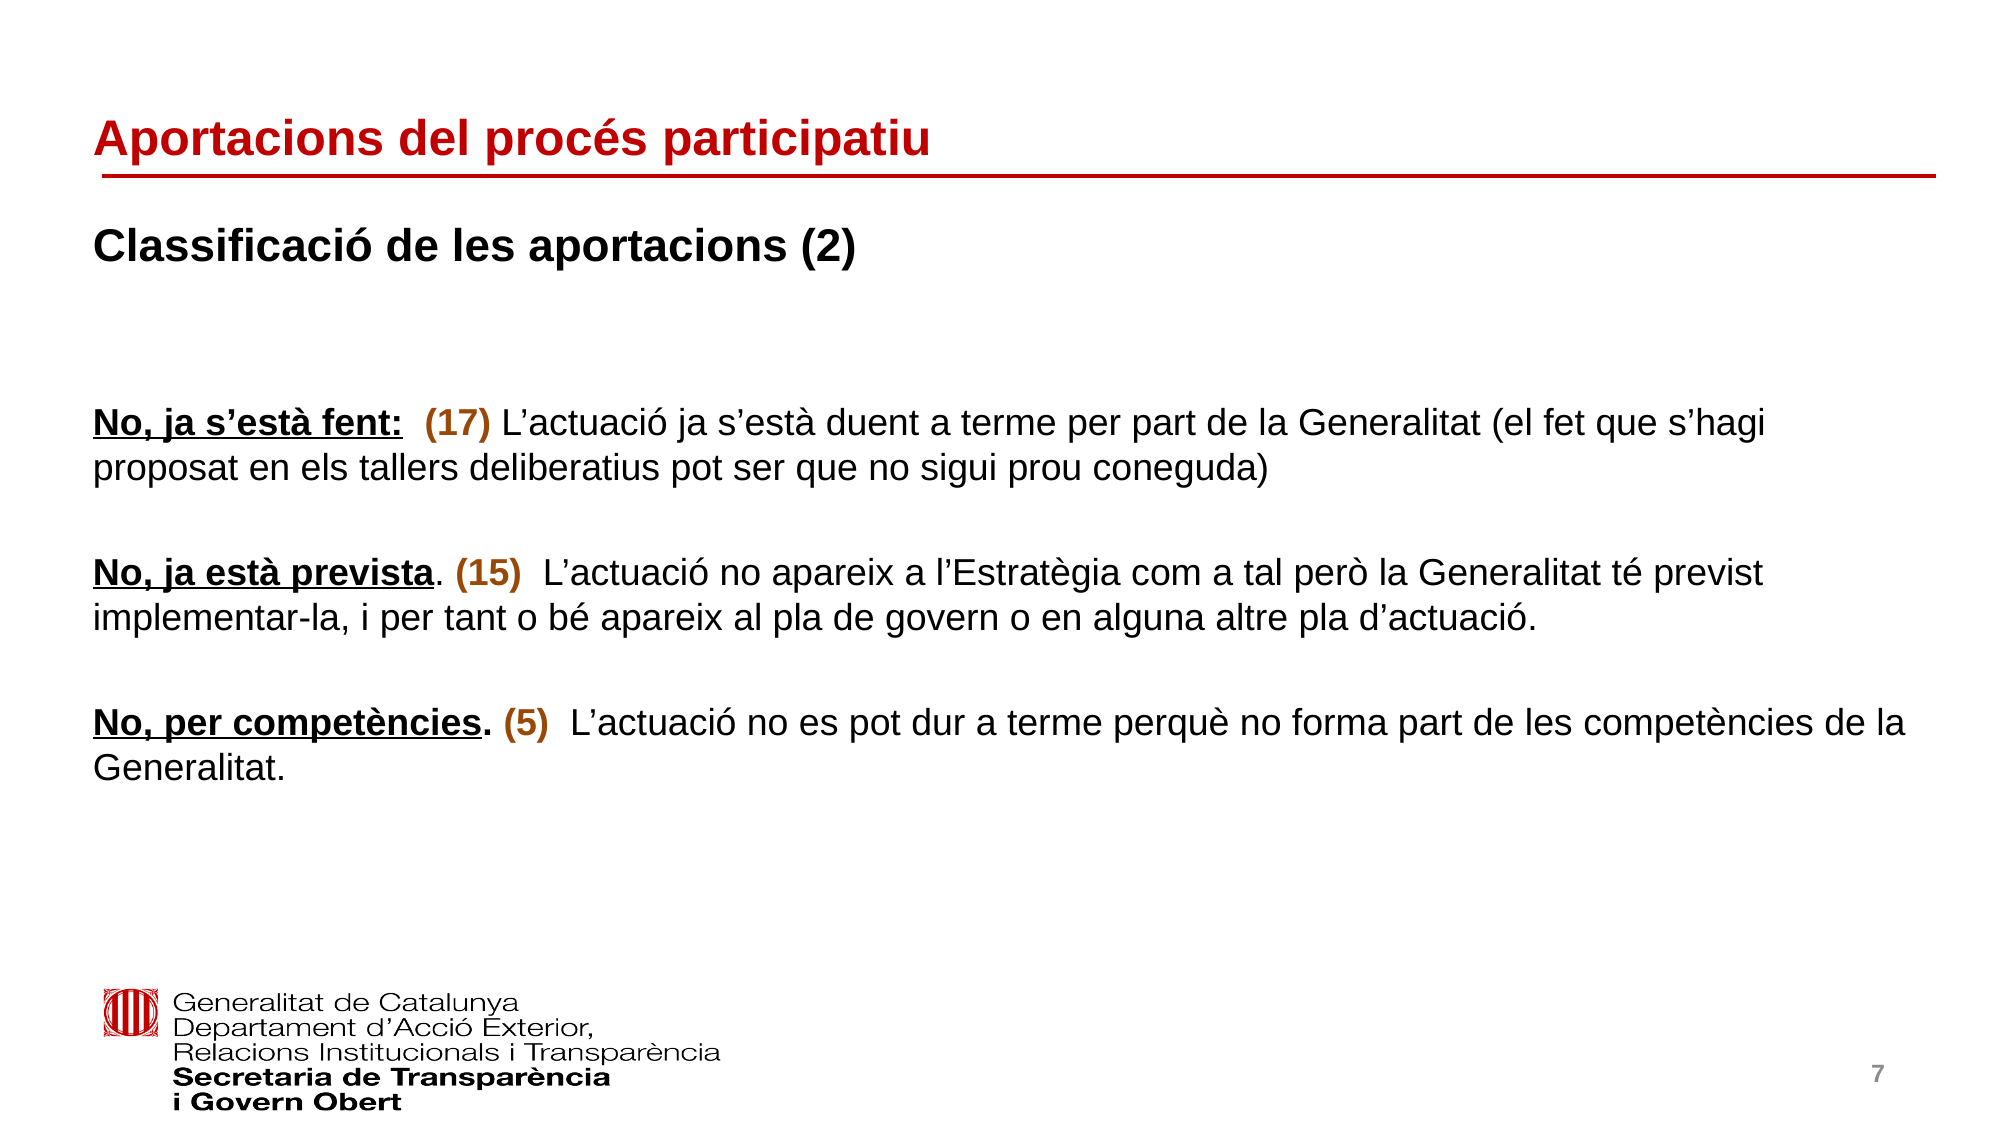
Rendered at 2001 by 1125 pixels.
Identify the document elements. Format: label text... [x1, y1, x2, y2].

picture [102, 988, 722, 1111]
list Classificació de les aportacions (2) [77, 208, 1953, 279]
list No, ja s’està fent: (17) L’actuació ja s’està duent a terme per part de la Generalitat (el fet que s’hagi proposat en els tallers deliberatius pot ser que no sigui prou coneguda) No, ja està prevista. (15) L’actuació no apareix a l’Estratègia com a tal però la Generalitat té previst implementar-la, i per tant o bé apareix al pla de govern o en alguna altre pla d’actuació. No, per competències. (5) L’actuació no es pot dur a terme perquè no forma part de les competències de la Generalitat. [77, 337, 1930, 917]
title Aportacions del procés participatiu [77, 93, 1953, 178]
slide_number 7 [1433, 1042, 1900, 1103]
